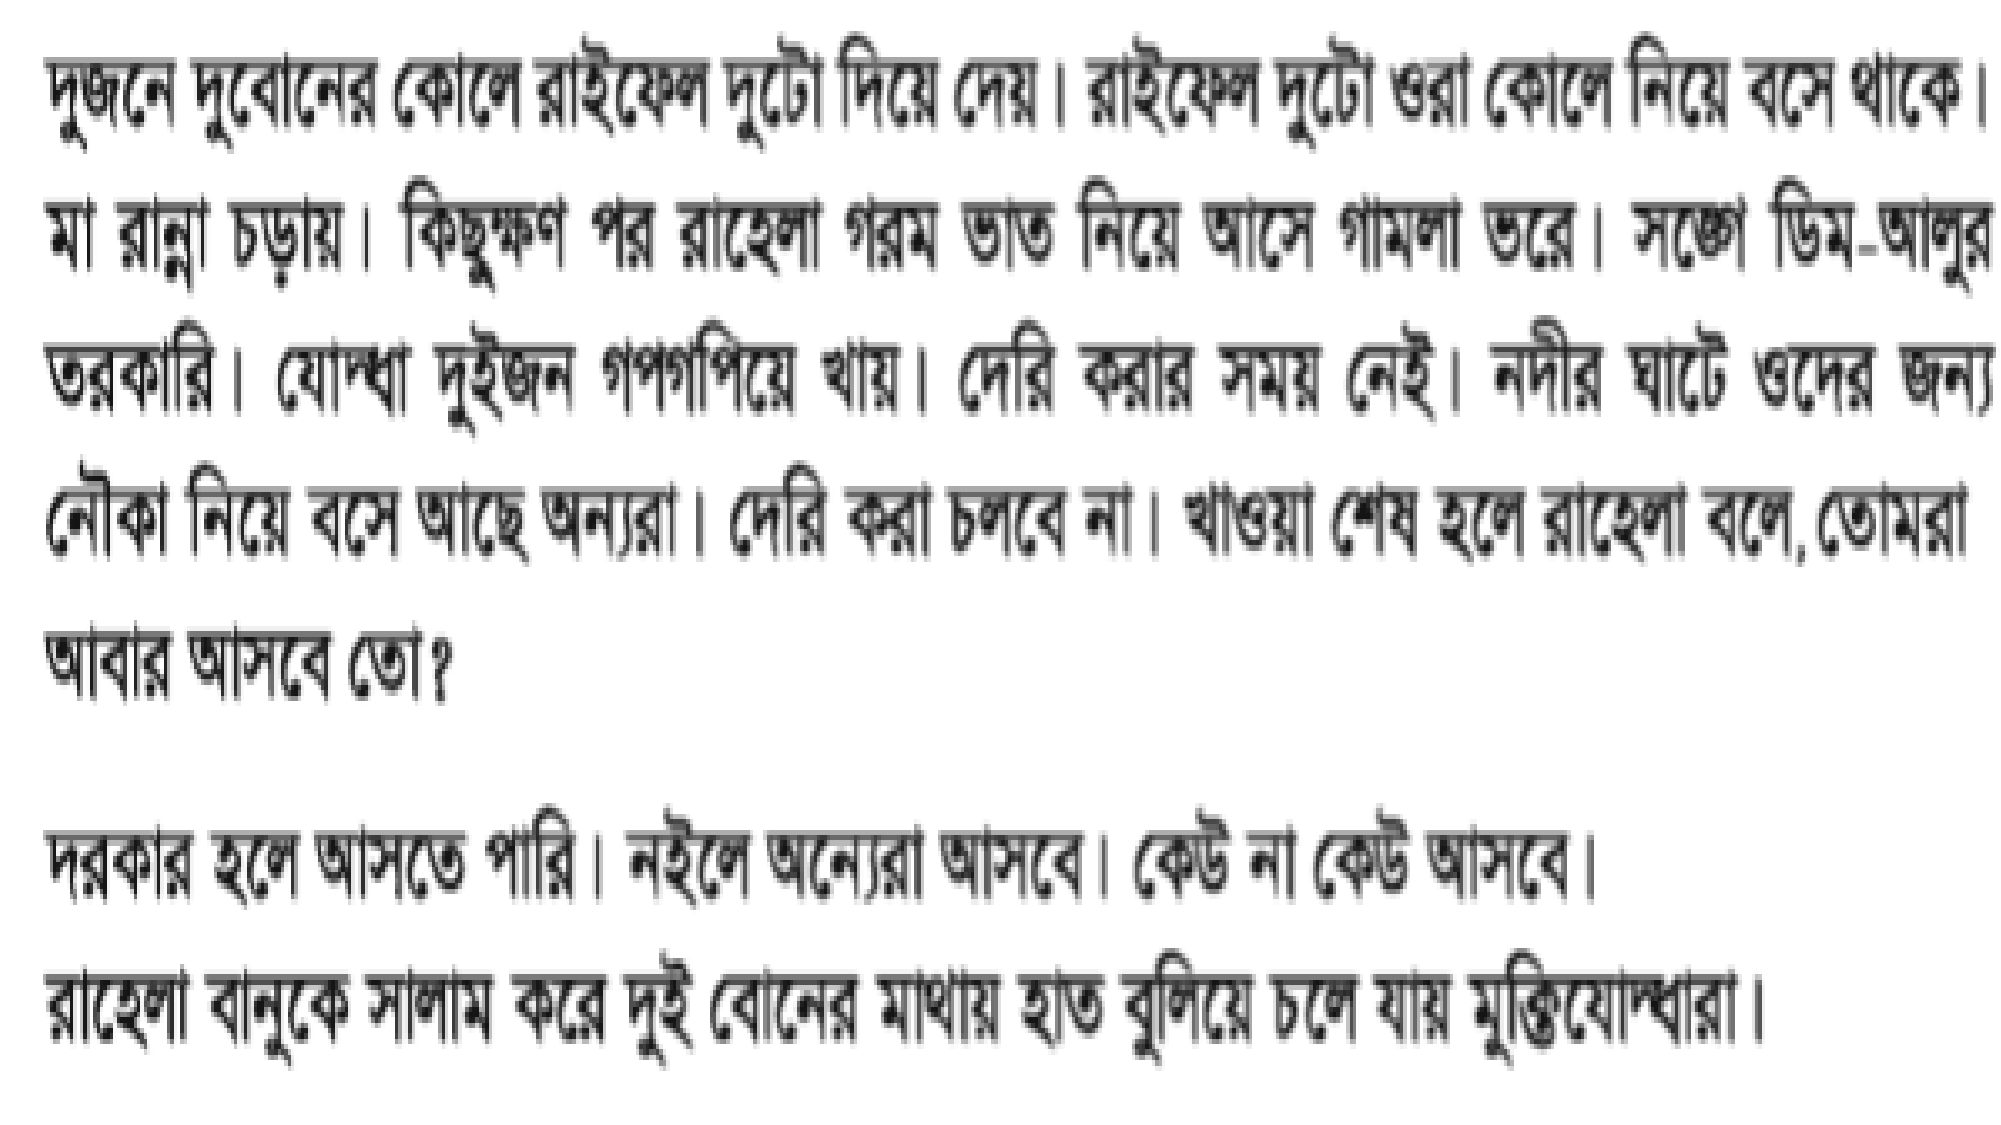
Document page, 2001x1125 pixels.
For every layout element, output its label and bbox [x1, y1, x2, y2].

list [0, 0, 2000, 1125]
